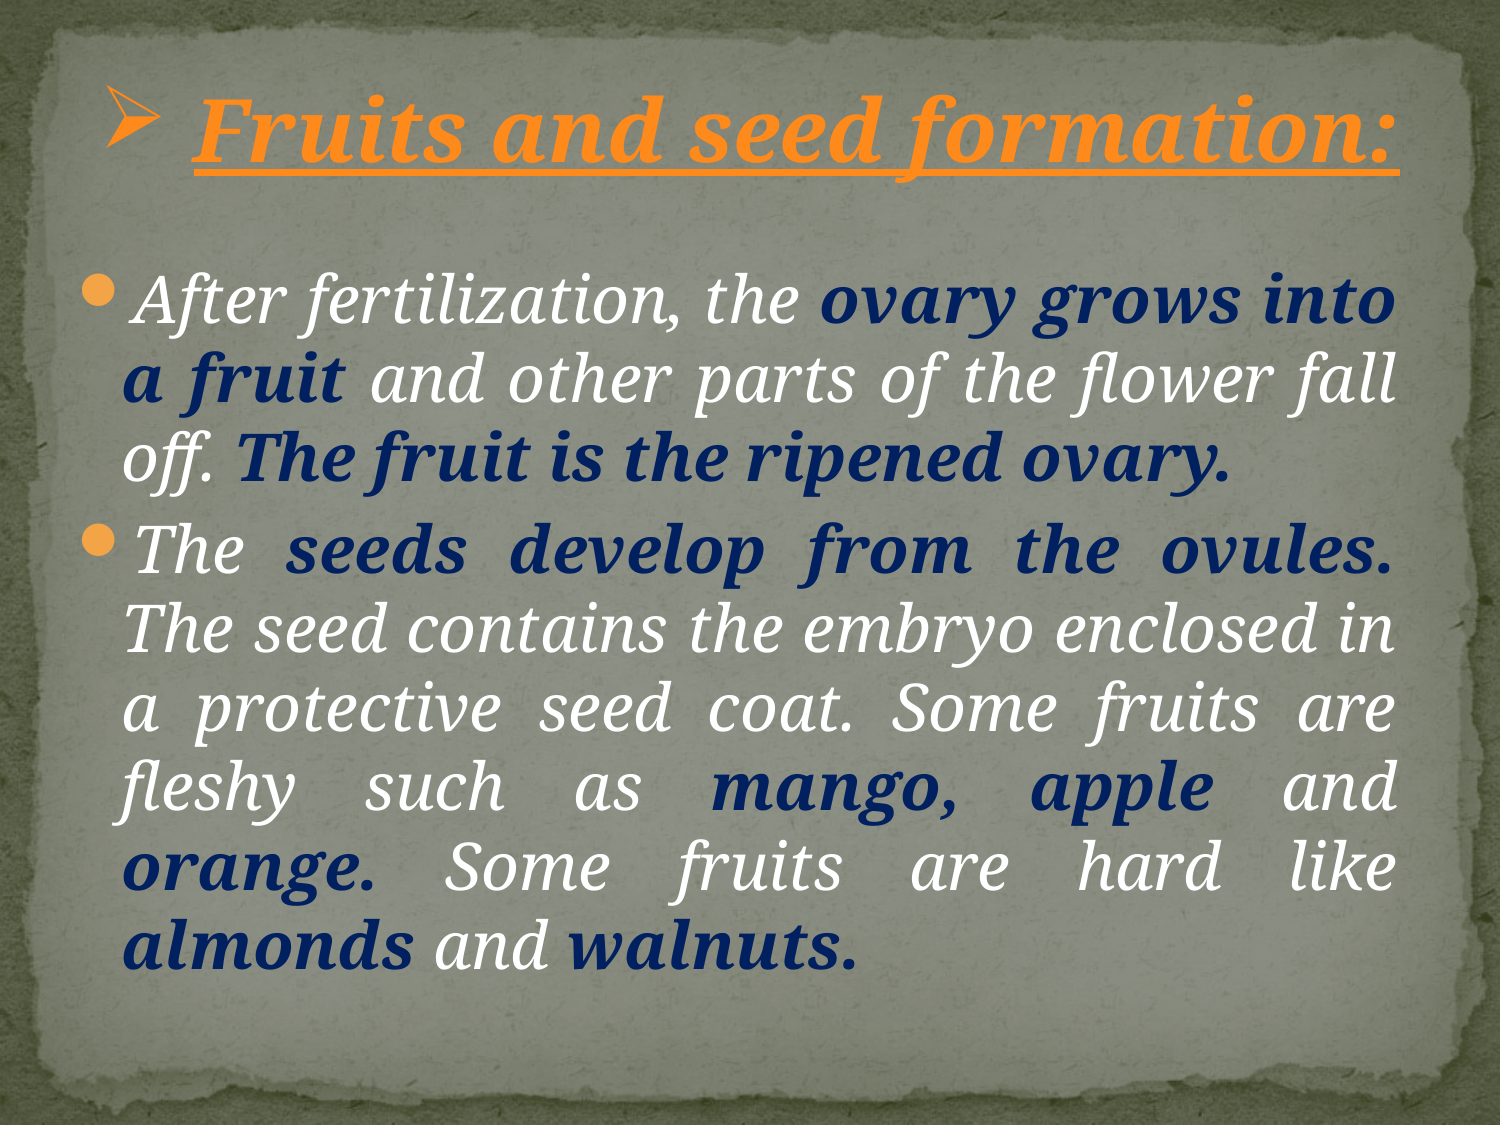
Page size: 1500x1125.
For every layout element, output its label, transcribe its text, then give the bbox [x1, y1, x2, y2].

list After fertilization, the ovary grows into a fruit and other parts of the flower fall off. The fruit is the ripened ovary. The seeds develop from the ovules. The seed contains the embryo enclosed in a protective seed coat. Some fruits are fleshy such as mango, apple and orange. Some fruits are hard like almonds and walnuts. [62, 249, 1413, 1063]
title Fruits and seed formation: [74, 24, 1425, 188]
